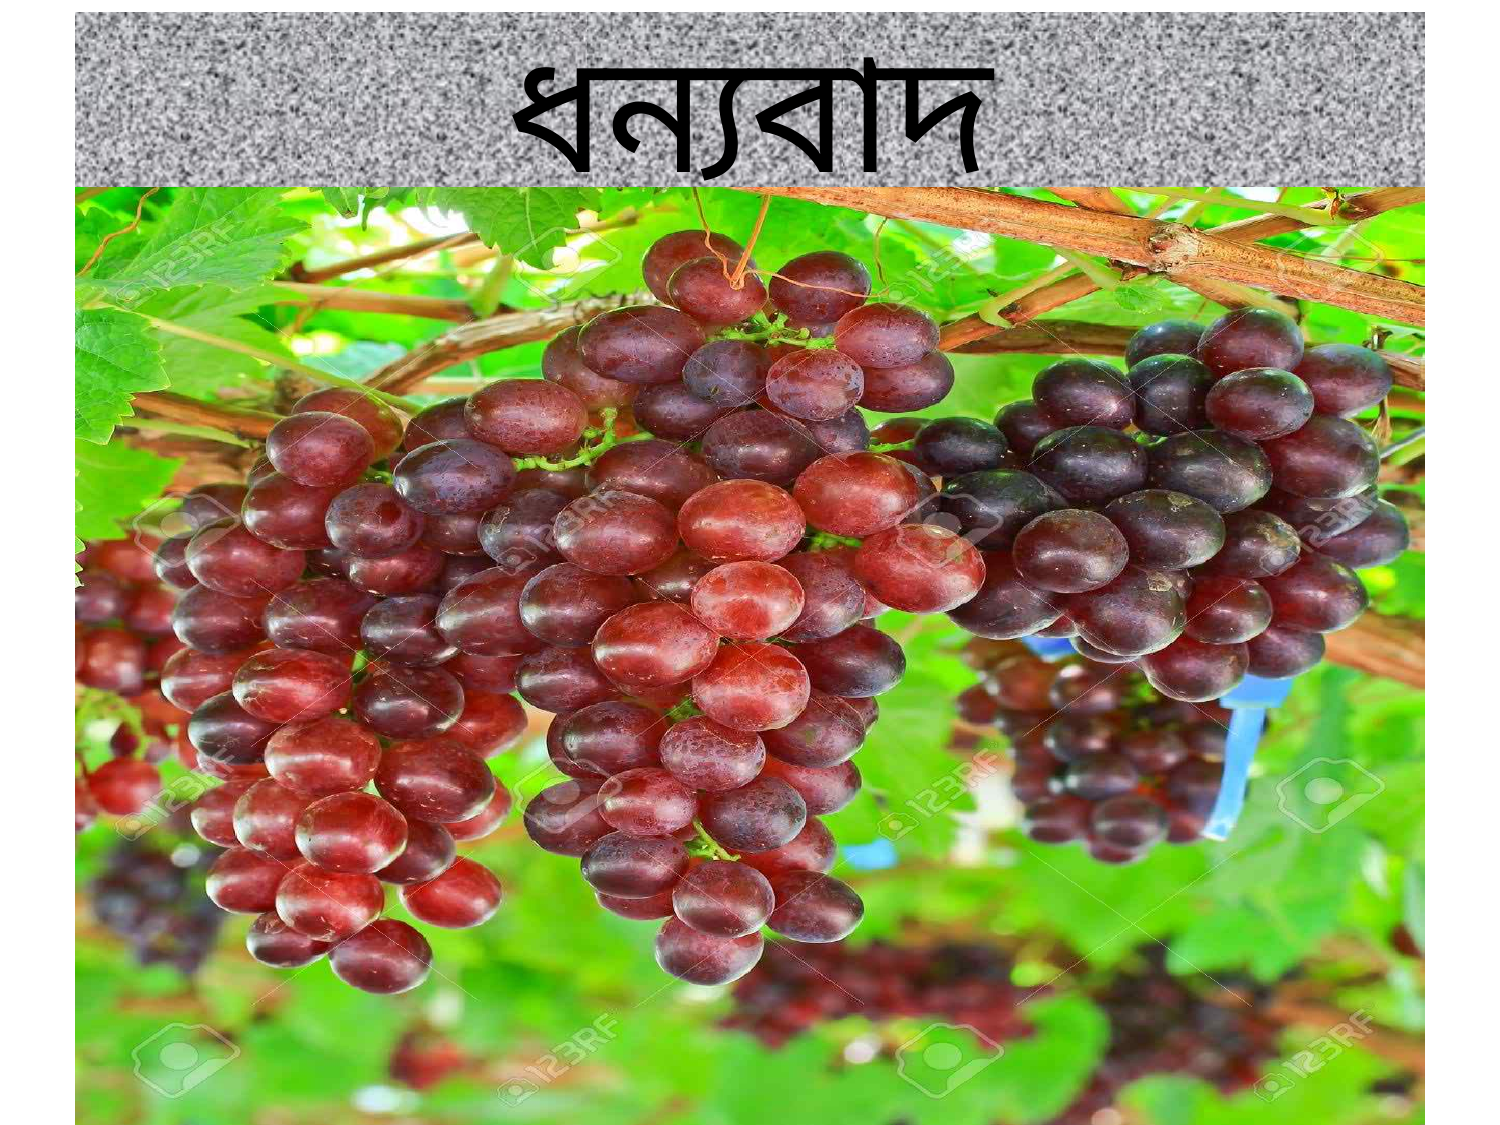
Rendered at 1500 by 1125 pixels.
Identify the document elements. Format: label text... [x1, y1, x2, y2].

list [74, 187, 1426, 1125]
title ধন্যবাদ [75, 12, 1425, 186]
